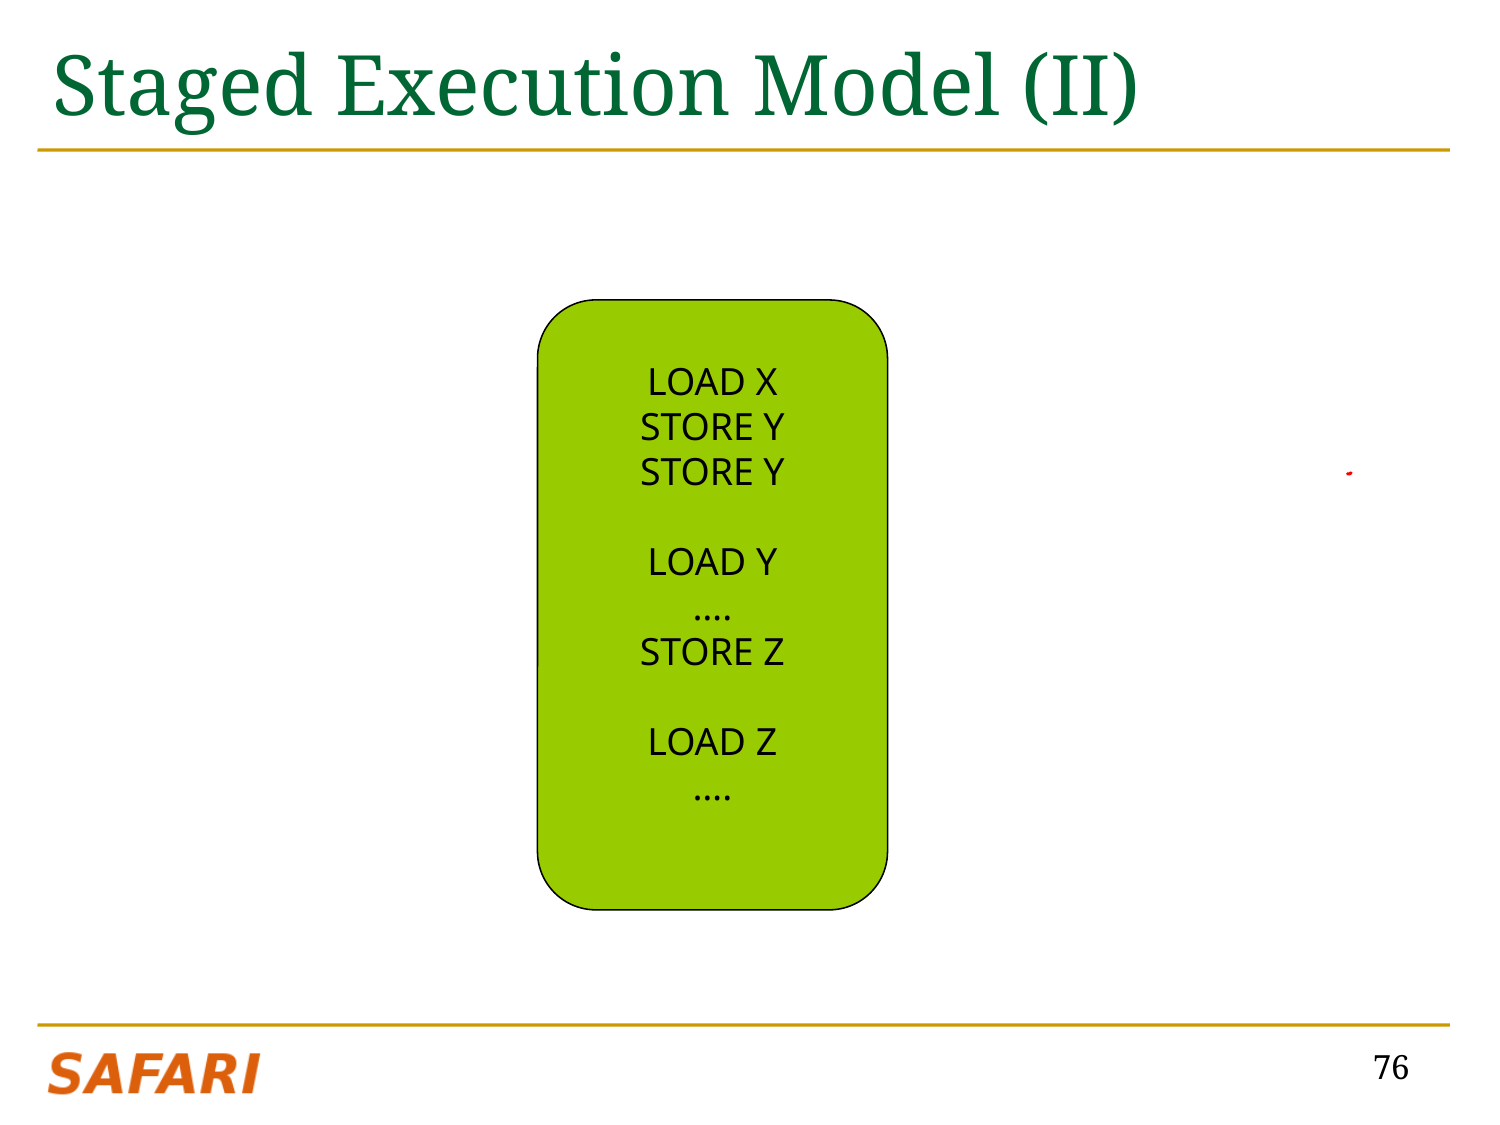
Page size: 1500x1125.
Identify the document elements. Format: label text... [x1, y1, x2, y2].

title Staged Execution Model (II) [37, 24, 1451, 150]
picture [46, 1042, 268, 1107]
text_box LOAD X STORE Y STORE Y LOAD Y …. STORE Z LOAD Z …. [537, 299, 888, 910]
slide_number 76 [1074, 1023, 1426, 1100]
